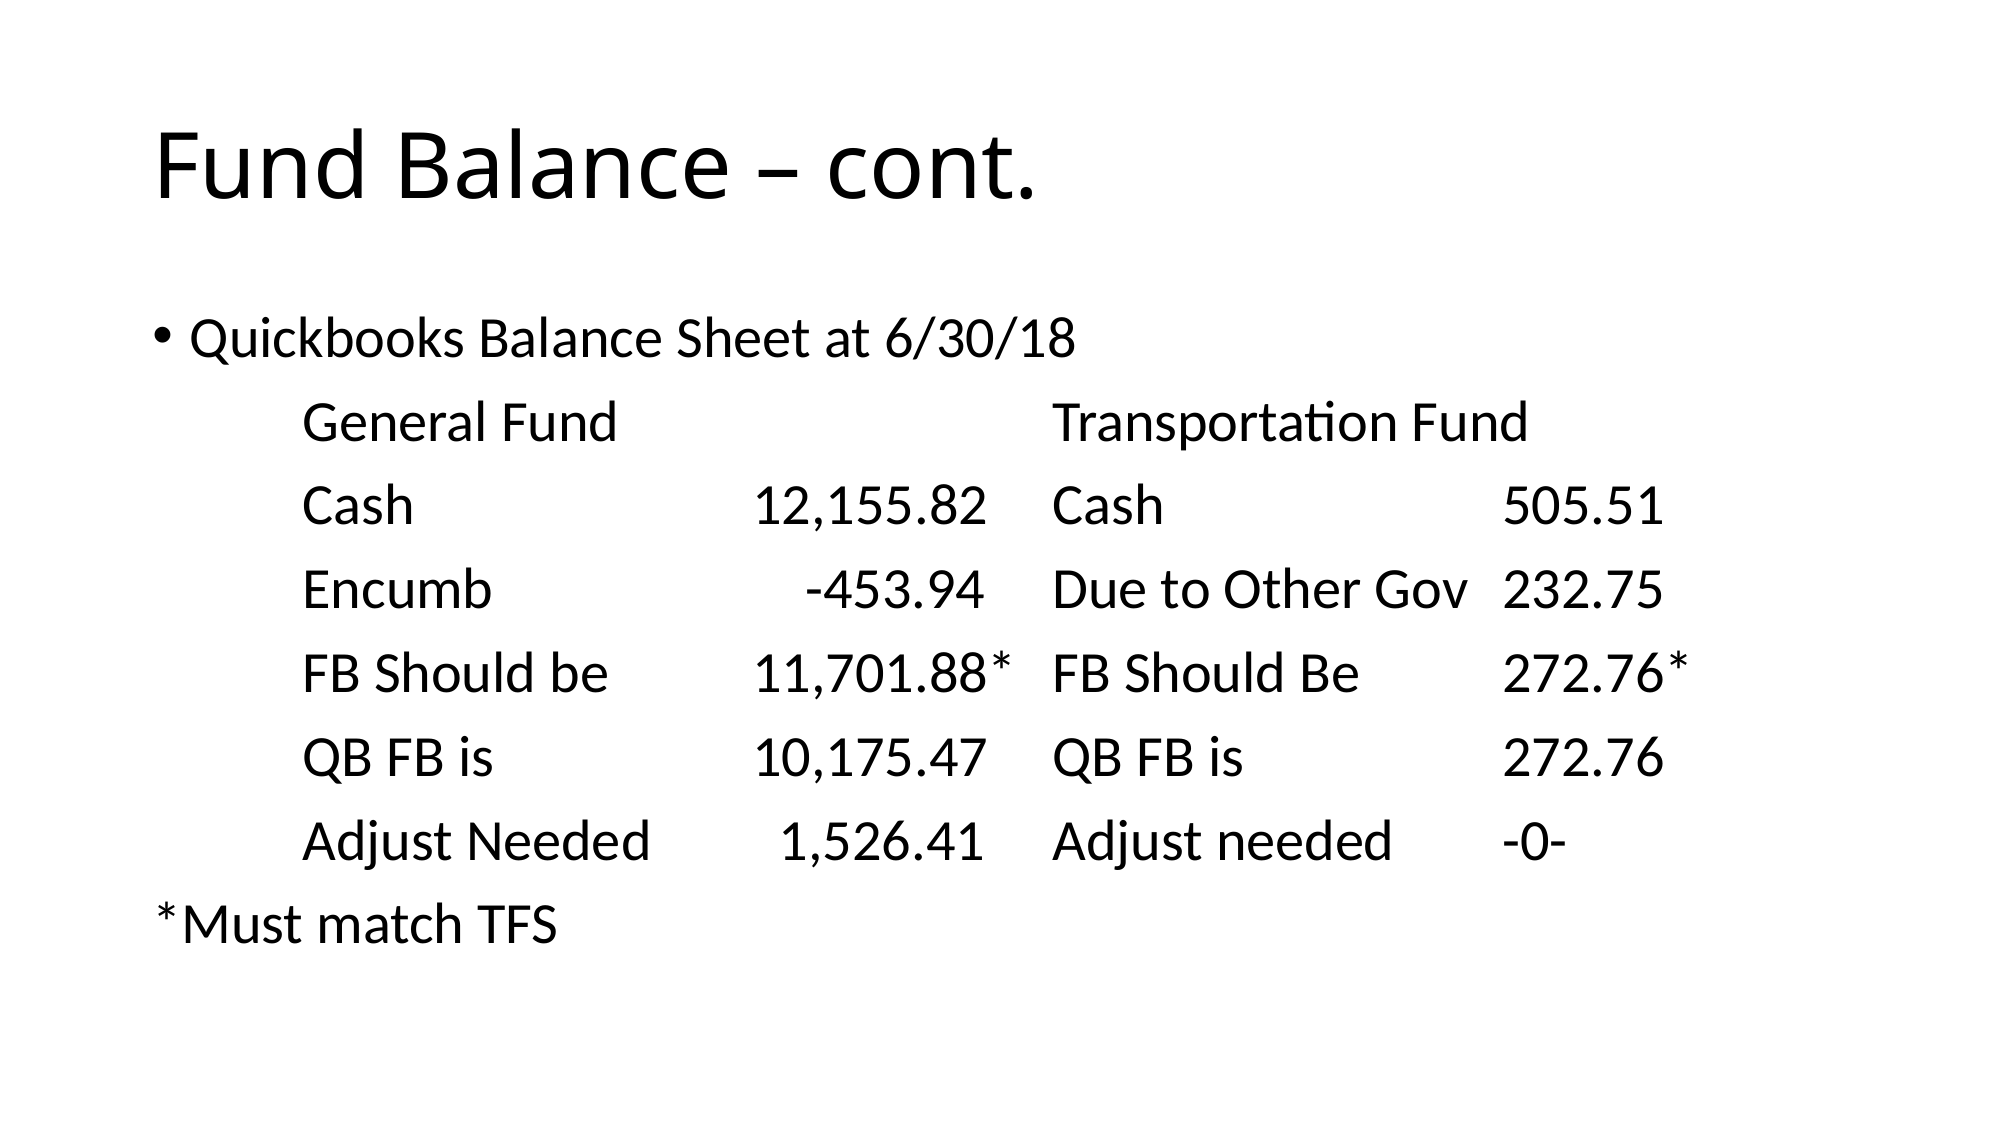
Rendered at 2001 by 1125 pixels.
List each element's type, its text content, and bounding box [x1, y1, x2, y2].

list Quickbooks Balance Sheet at 6/30/18 General Fund Transportation Fund Cash 12,155.82 Cash 505.51 Encumb -453.94 Due to Other Gov 232.75 FB Should be 11,701.88* FB Should Be 272.76* QB FB is 10,175.47 QB FB is 272.76 Adjust Needed 1,526.41 Adjust needed -0- *Must match TFS [137, 299, 1863, 1014]
title Fund Balance – cont. [137, 59, 1863, 278]
